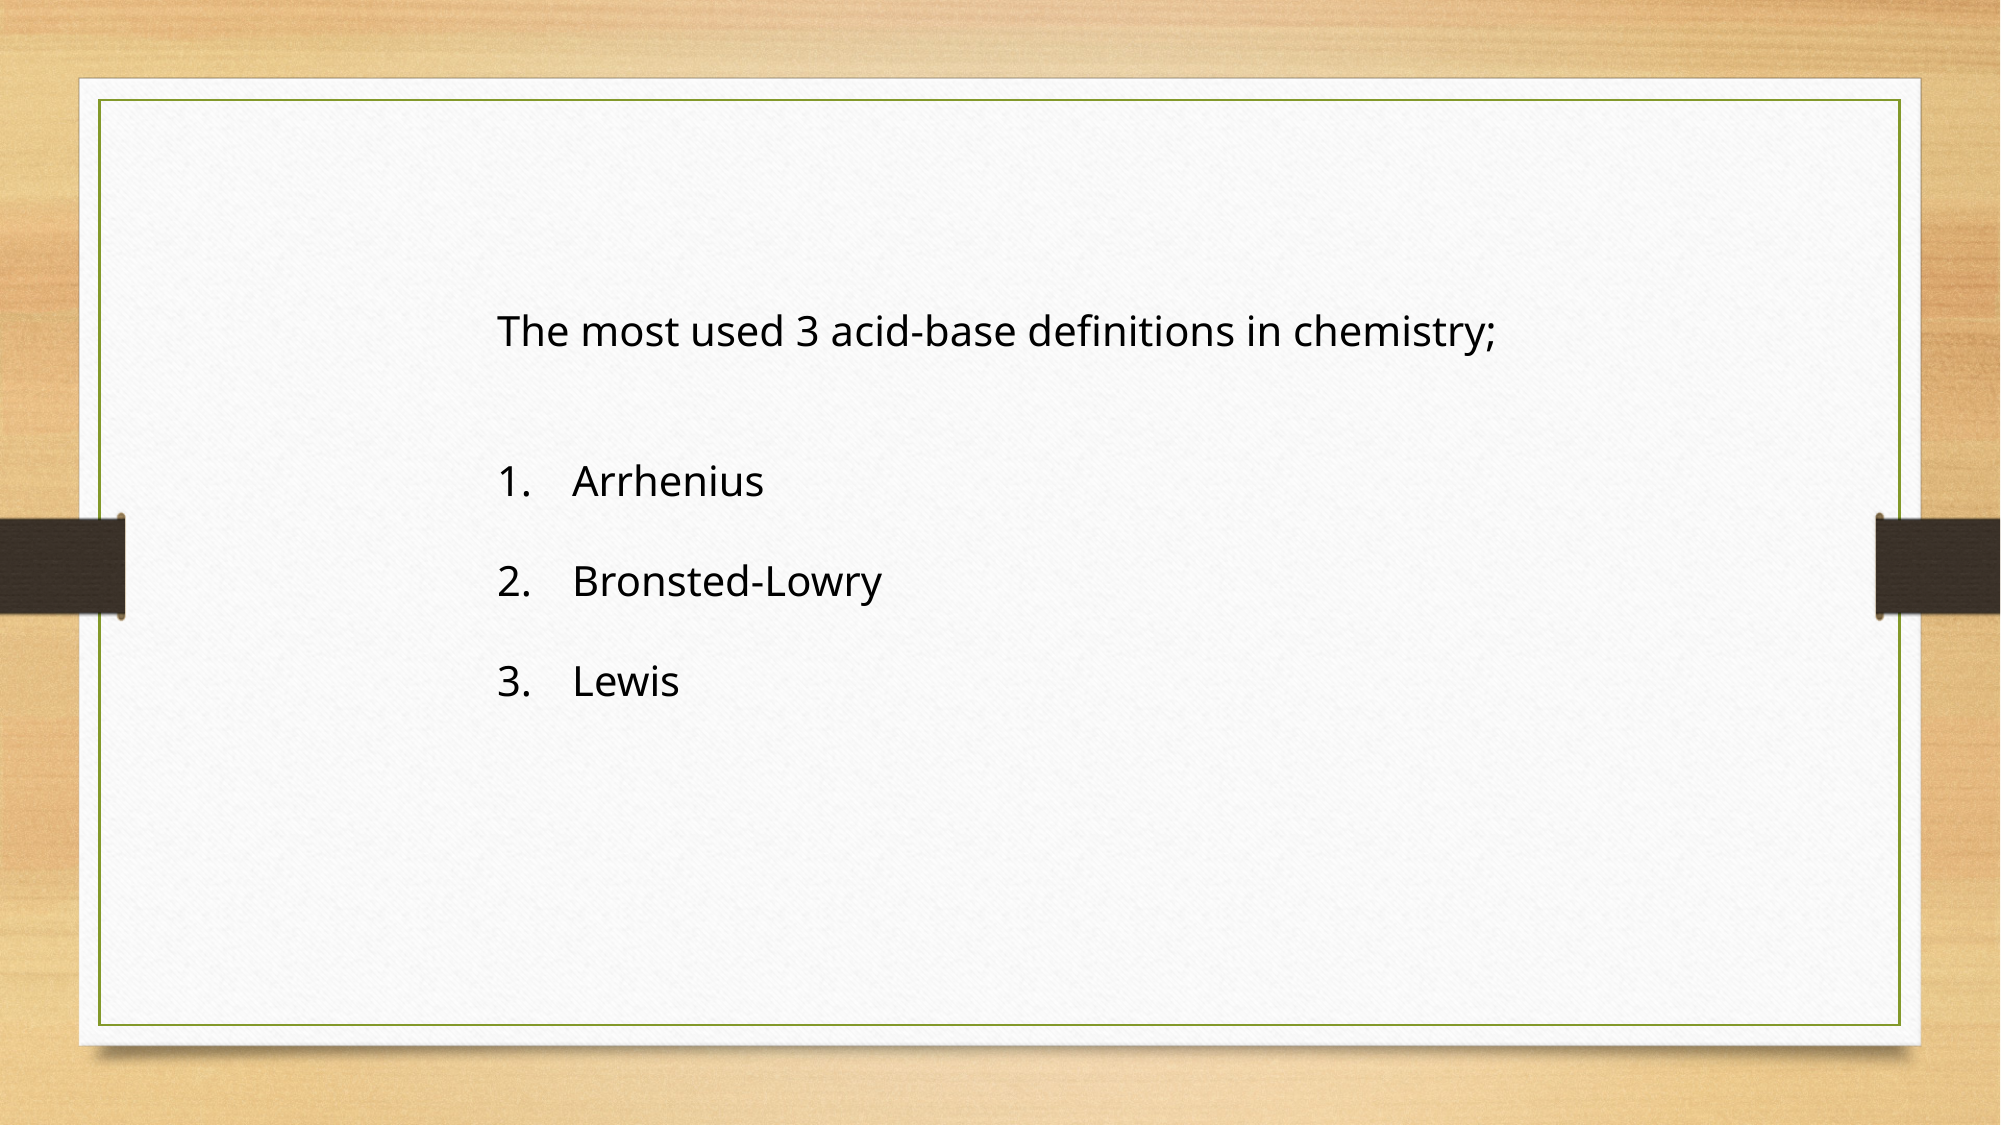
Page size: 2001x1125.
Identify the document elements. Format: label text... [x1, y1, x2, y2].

text_box The most used 3 acid-base definitions in chemistry; Arrhenius Bronsted-Lowry Lewis [482, 296, 1513, 712]
picture [0, 0, 2001, 1125]
